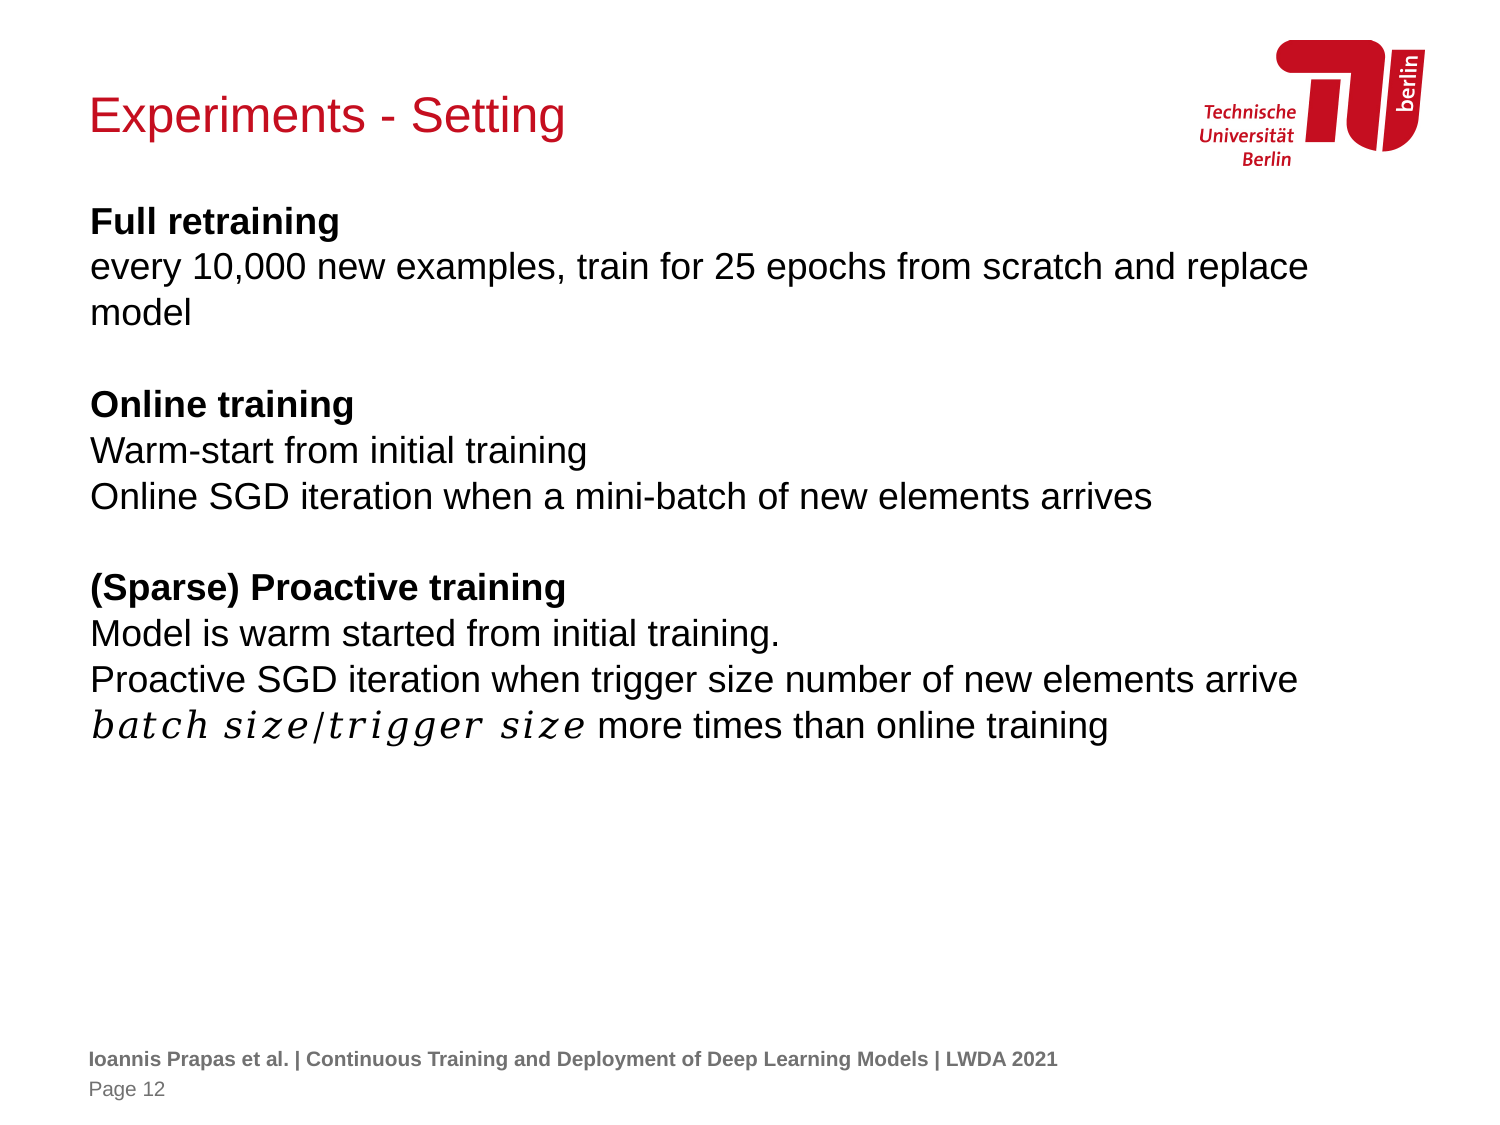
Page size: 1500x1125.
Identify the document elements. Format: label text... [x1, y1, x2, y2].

list Full retraining every 10,000 new examples, train for 25 epochs from scratch and replace model Online training Warm-start from initial training Online SGD iteration when a mini-batch of new elements arrives (Sparse) Proactive training Model is warm started from initial training. Proactive SGD iteration when trigger size number of new elements arrive 𝑏𝑎𝑡𝑐ℎ 𝑠𝑖𝑧𝑒/𝑡𝑟𝑖𝑔𝑔𝑒𝑟 𝑠𝑖𝑧𝑒 more times than online training [90, 195, 1413, 1014]
picture [1200, 40, 1425, 166]
footer Ioannis Prapas et al. | Continuous Training and Deployment of Deep Learning Models | LWDA 2021 [88, 1045, 1176, 1071]
title Experiments - Setting [88, 83, 1411, 143]
slide_number Page 12 [88, 1075, 1176, 1101]
